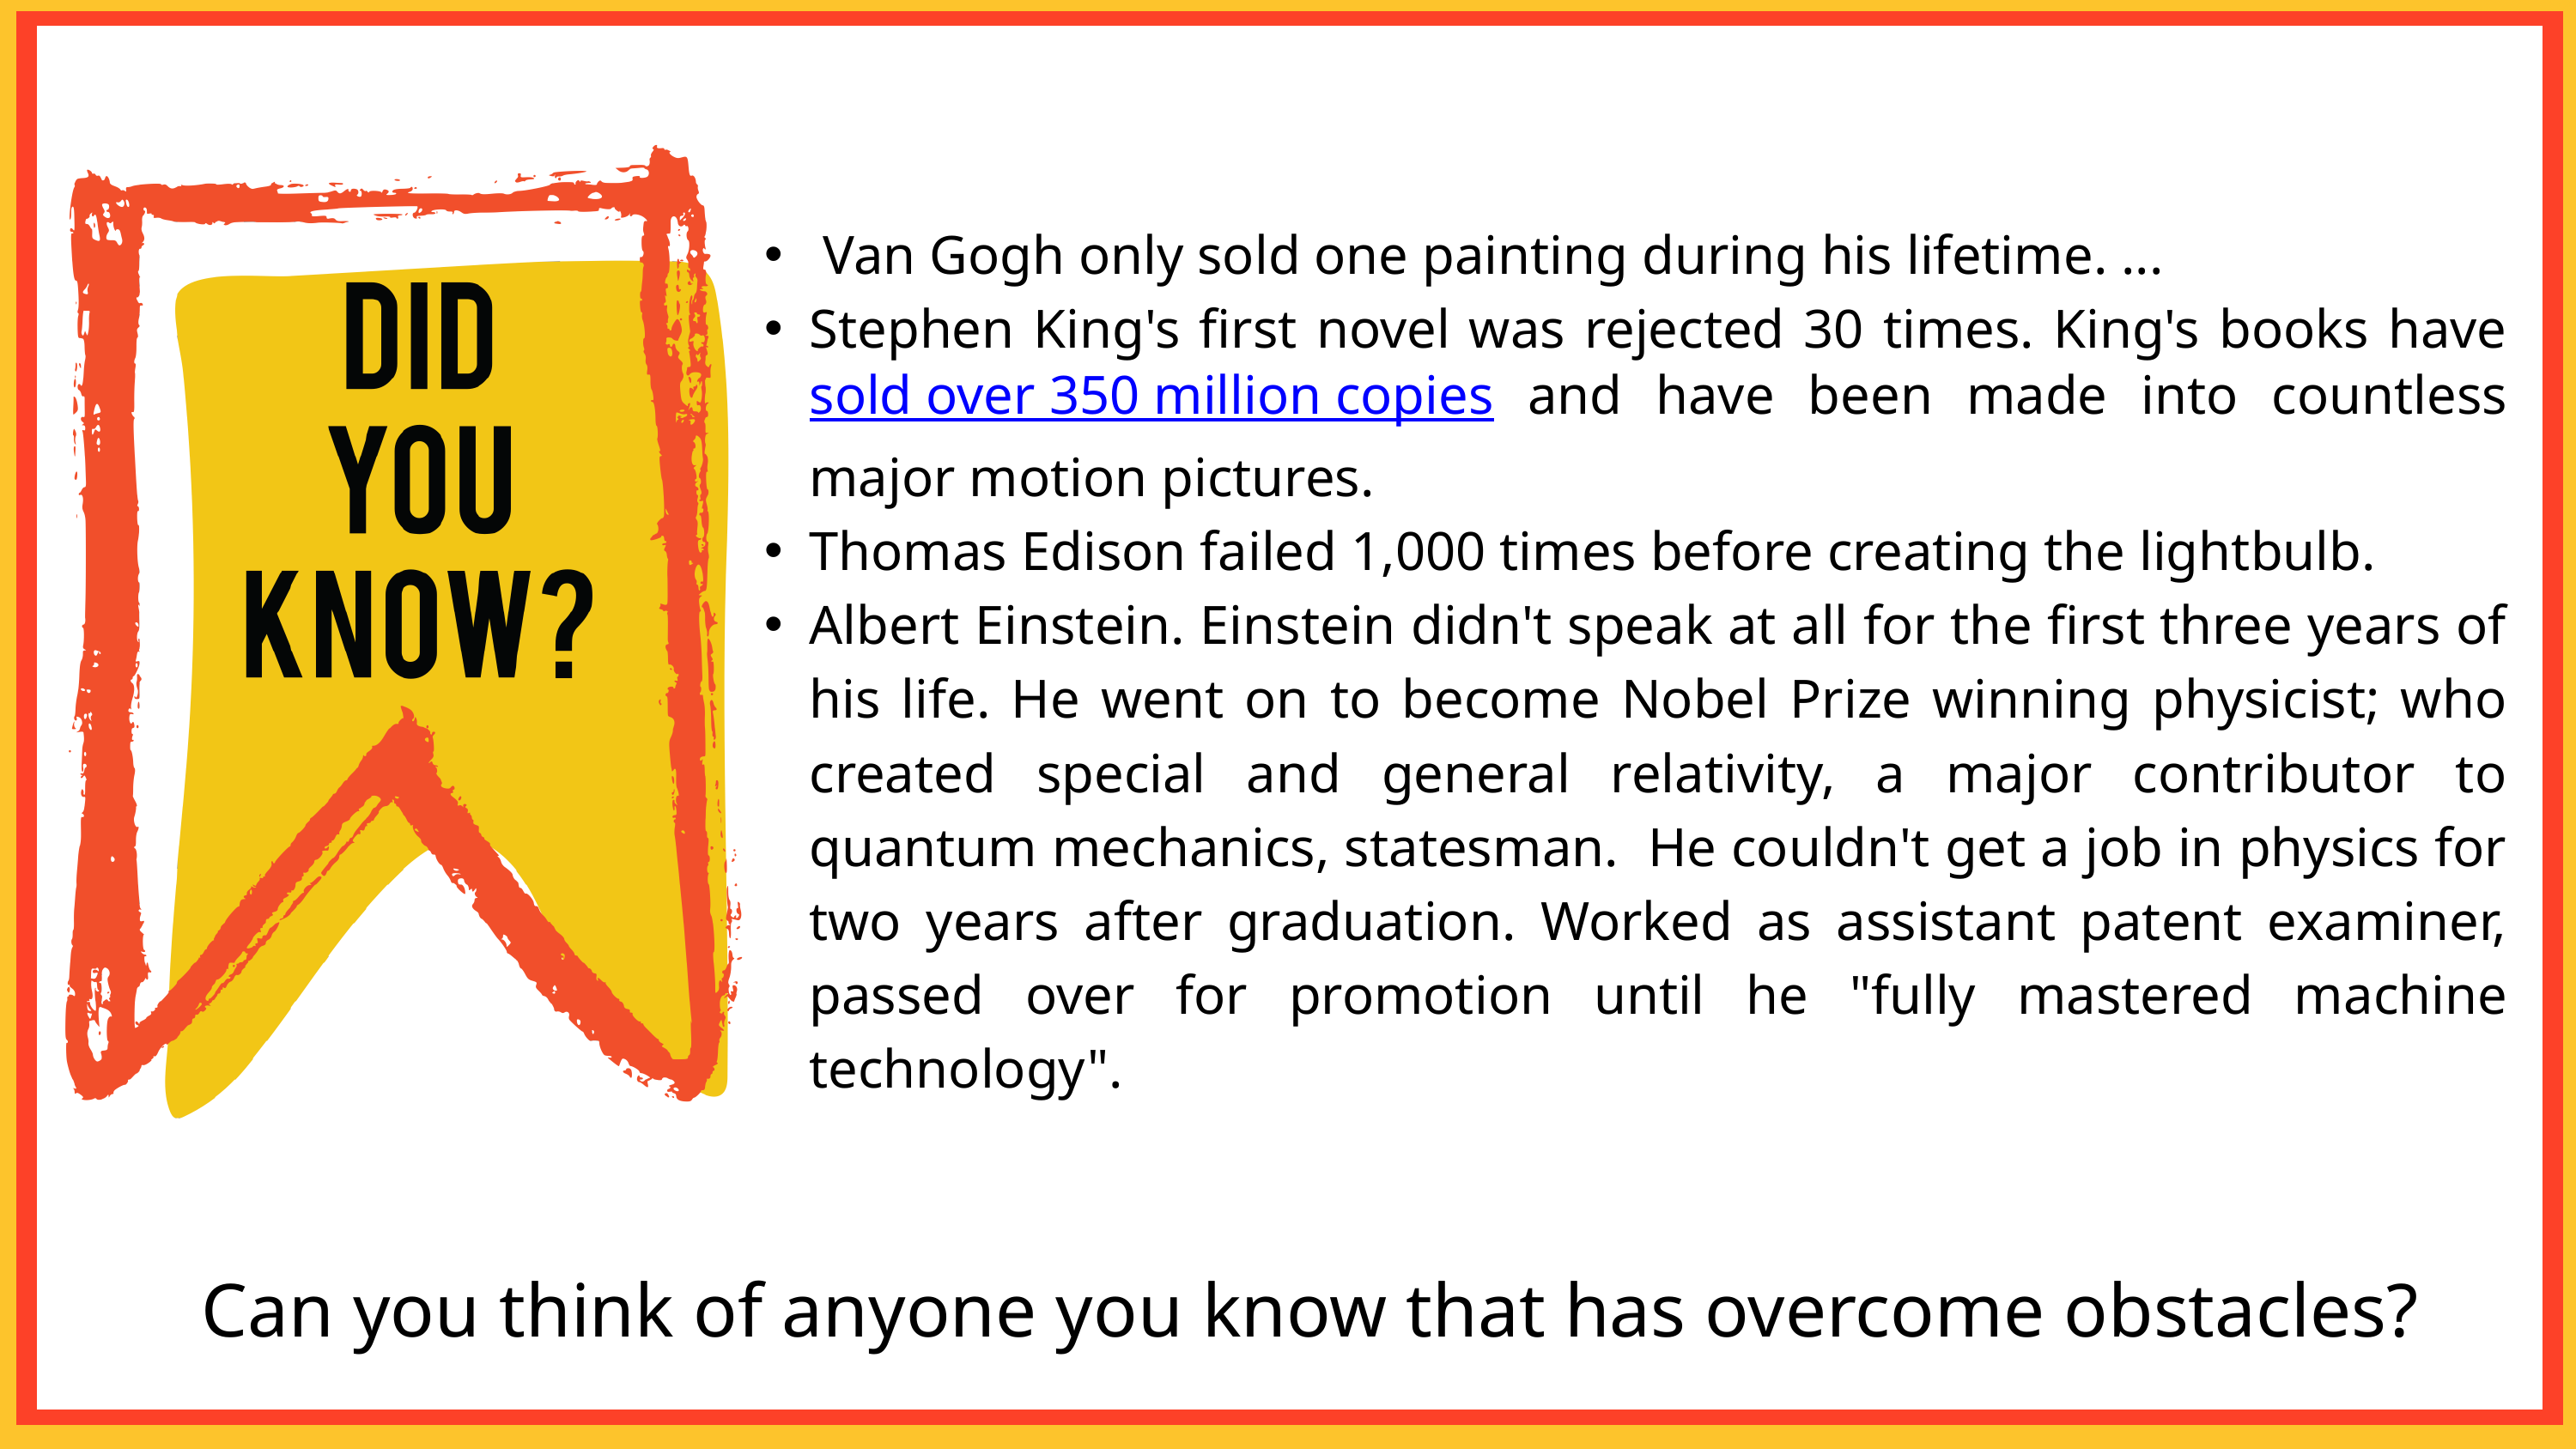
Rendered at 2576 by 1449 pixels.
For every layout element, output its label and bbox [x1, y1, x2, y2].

text_box [36, 26, 2543, 1410]
text_box [15, 10, 2564, 1426]
